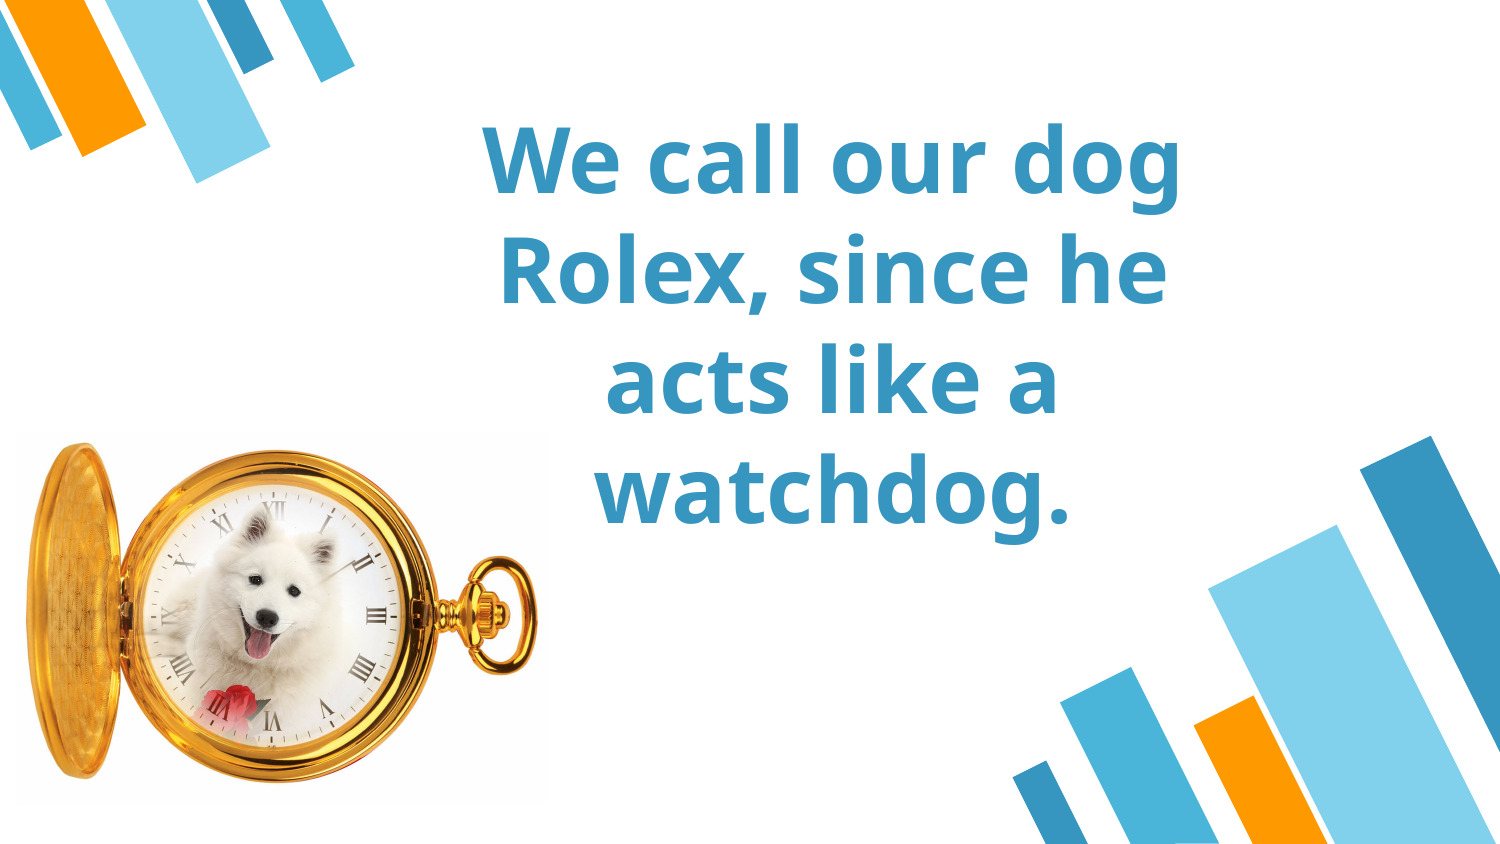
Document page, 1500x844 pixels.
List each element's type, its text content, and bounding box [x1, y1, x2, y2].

text_box We call our dog Rolex, since he acts like a watchdog. [405, 94, 1249, 550]
picture [17, 431, 548, 805]
